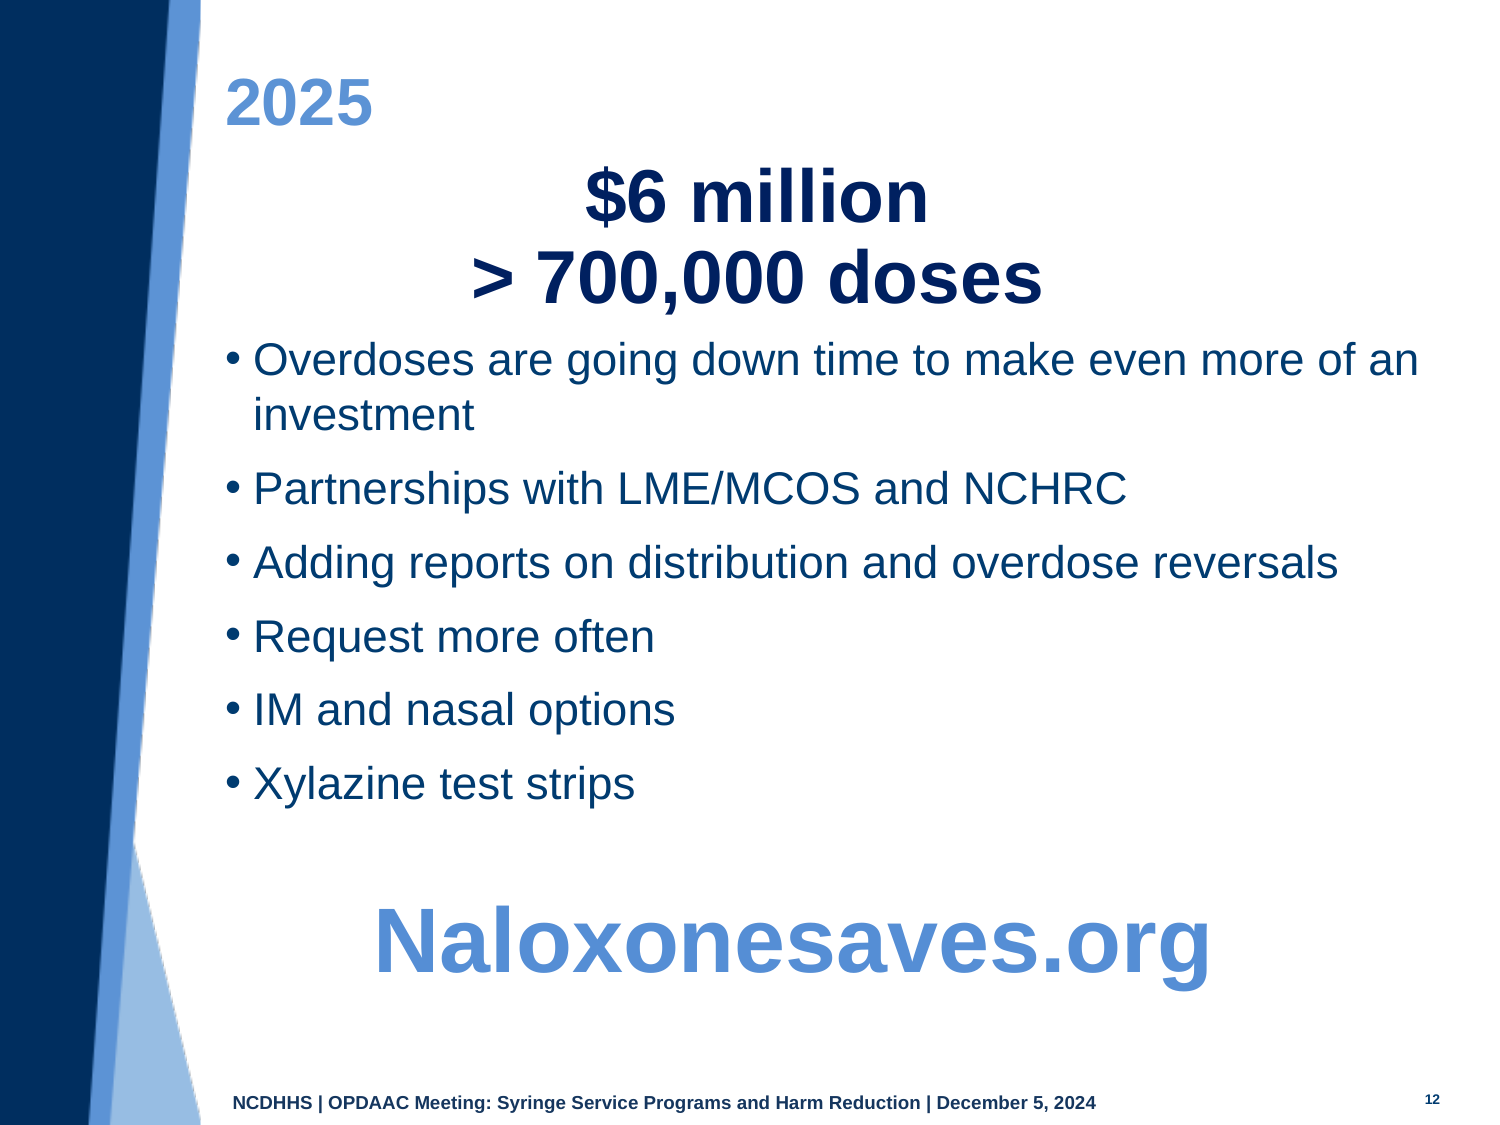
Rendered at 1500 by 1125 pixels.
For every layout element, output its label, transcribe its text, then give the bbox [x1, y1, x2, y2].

slide_number 12 [1362, 1083, 1456, 1125]
text_box Naloxonesaves.org [358, 873, 1363, 999]
title 2025 [210, 60, 1447, 150]
text_box $6 million > 700,000 doses [335, 149, 1180, 358]
list Overdoses are going down time to make even more of an investment Partnerships with LME/MCOS and NCHRC Adding reports on distribution and overdose reversals Request more often IM and nasal options Xylazine test strips [210, 179, 1447, 990]
